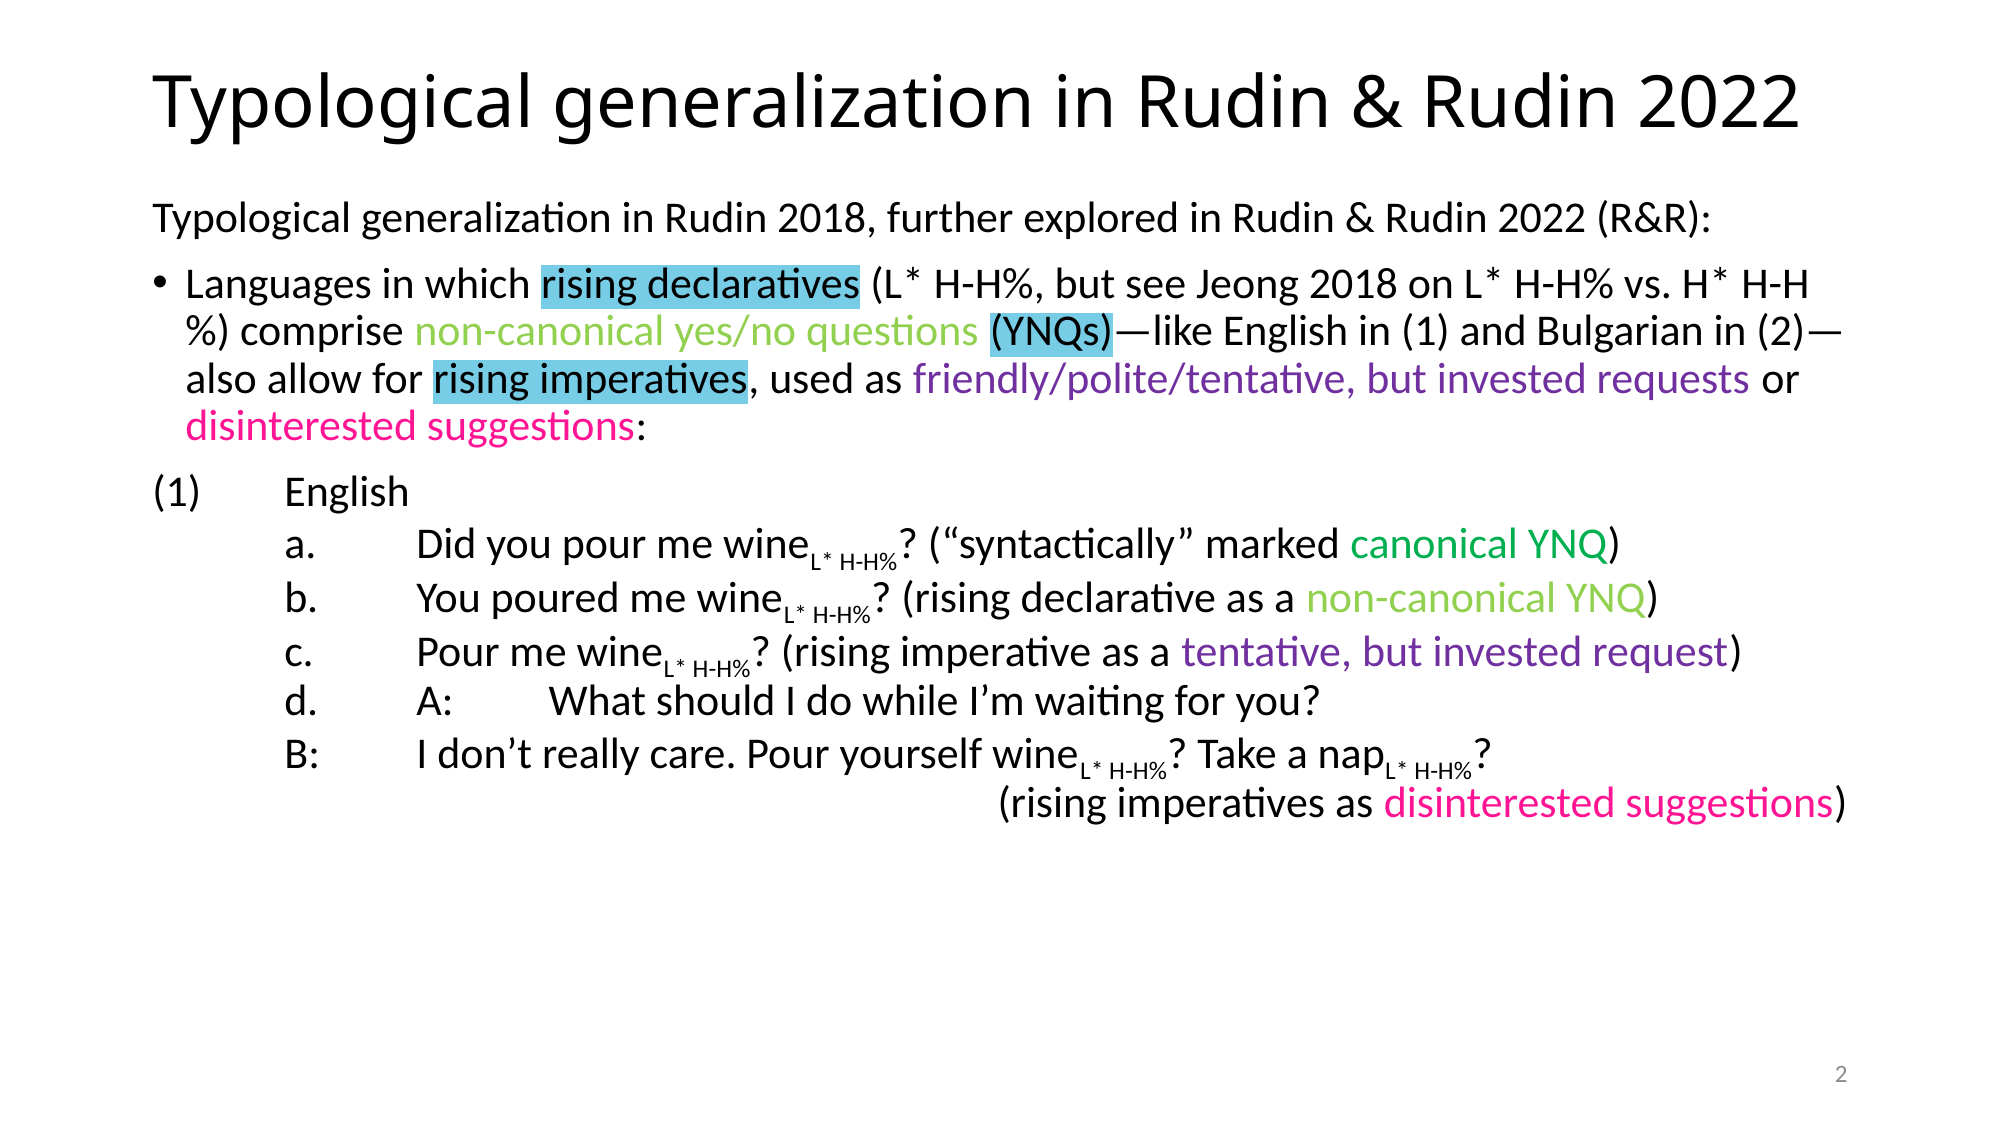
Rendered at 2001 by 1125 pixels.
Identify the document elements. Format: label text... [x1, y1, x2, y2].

slide_number 2 [1412, 1042, 1863, 1103]
list Typological generalization in Rudin 2018, further explored in Rudin & Rudin 2022 (R&R): Languages in which rising declaratives (L* H-H%, but see Jeong 2018 on L* H-H% vs. H* H-H%) comprise non-canonical yes/no questions (YNQs)—like English in (1) and Bulgarian in (2)—also allow for rising imperatives, used as friendly/polite/tentative, but invested requests or disinterested suggestions: (1) English a. Did you pour me wineL* H-H%? (“syntactically” marked canonical YNQ) b. You poured me wineL* H-H%? (rising declarative as a non-canonical YNQ) c. Pour me wineL* H-H%? (rising imperative as a tentative, but invested request) d. A: What should I do while I’m waiting for you? B: I don’t really care. Pour yourself wineL* H-H%? Take a napL* H-H%? (rising imperatives as disinterested suggestions) [137, 186, 1863, 1014]
title Typological generalization in Rudin & Rudin 2022 [137, 22, 1863, 186]
